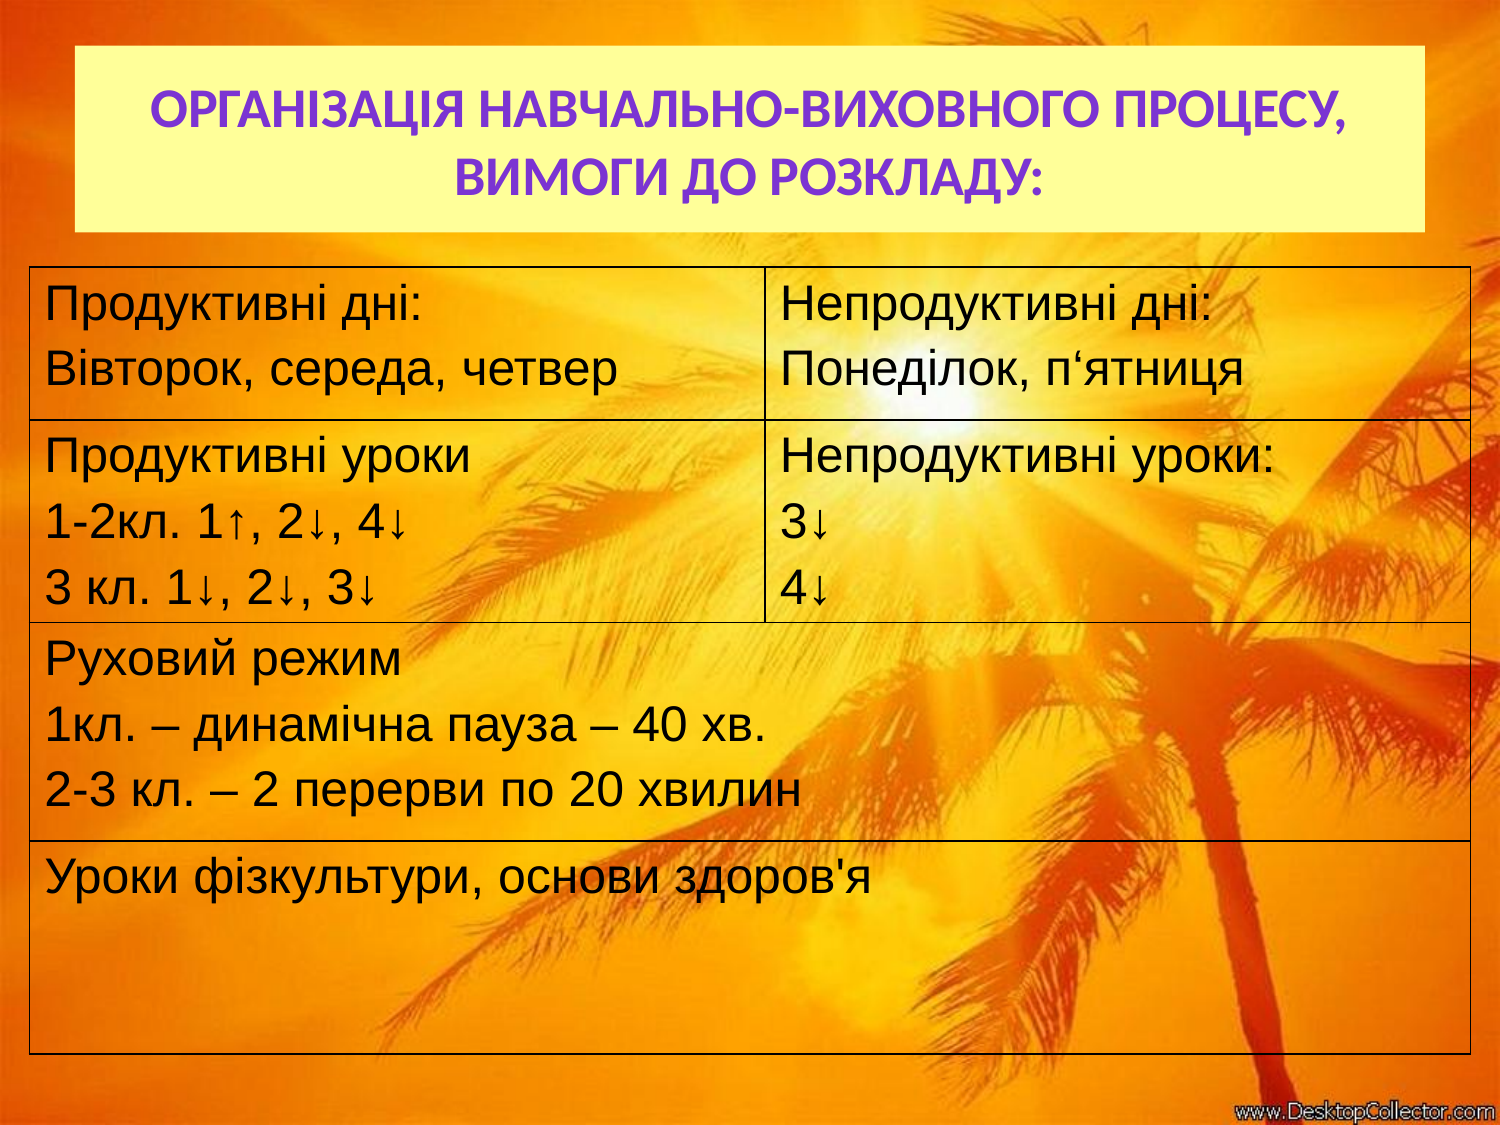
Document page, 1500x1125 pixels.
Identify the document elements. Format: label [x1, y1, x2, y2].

list [0, 0, 1500, 1125]
